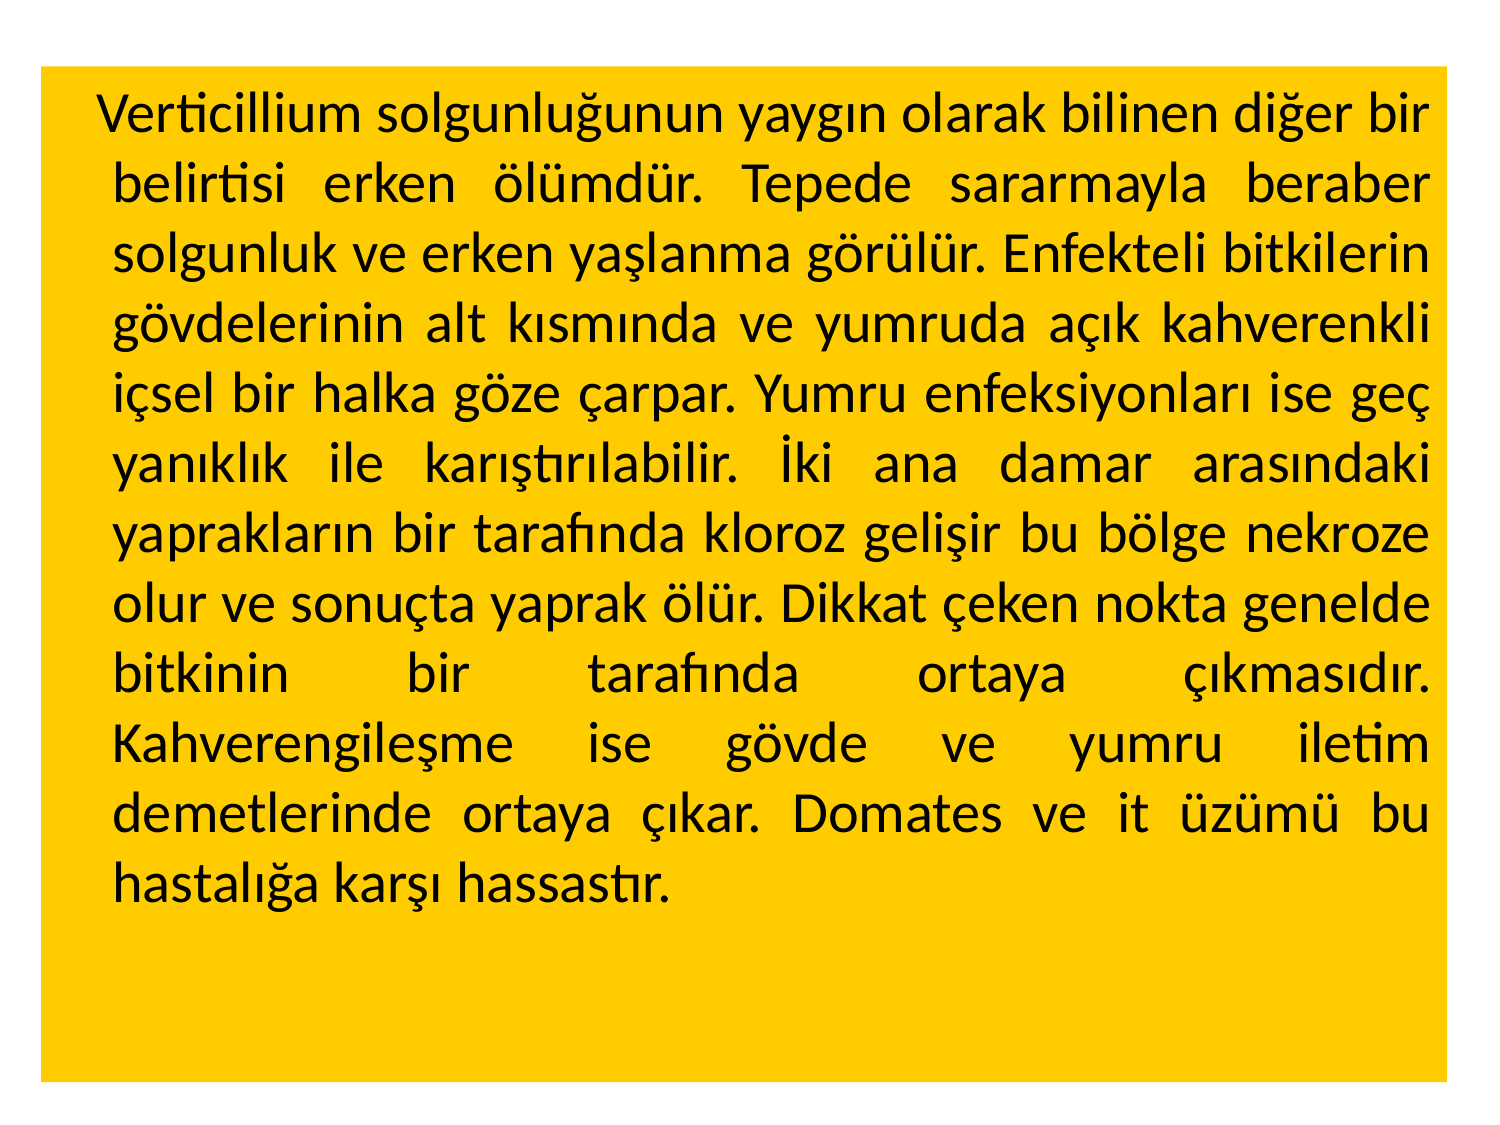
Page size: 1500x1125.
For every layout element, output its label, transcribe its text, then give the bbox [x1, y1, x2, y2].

list Verticillium solgunluğunun yaygın olarak bilinen diğer bir belirtisi erken ölümdür. Tepede sararmayla beraber solgunluk ve erken yaşlanma görülür. Enfekteli bitkilerin gövdelerinin alt kısmında ve yumruda açık kahverenkli içsel bir halka göze çarpar. Yumru enfeksiyonları ise geç yanıklık ile karıştırılabilir. İki ana damar arasındaki yaprakların bir tarafında kloroz gelişir bu bölge nekroze olur ve sonuçta yaprak ölür. Dikkat çeken nokta genelde bitkinin bir tarafında ortaya çıkmasıdır. Kahverengileşme ise gövde ve yumru iletim demetlerinde ortaya çıkar. Domates ve it üzümü bu hastalığa karşı hassastır. [41, 66, 1447, 1083]
